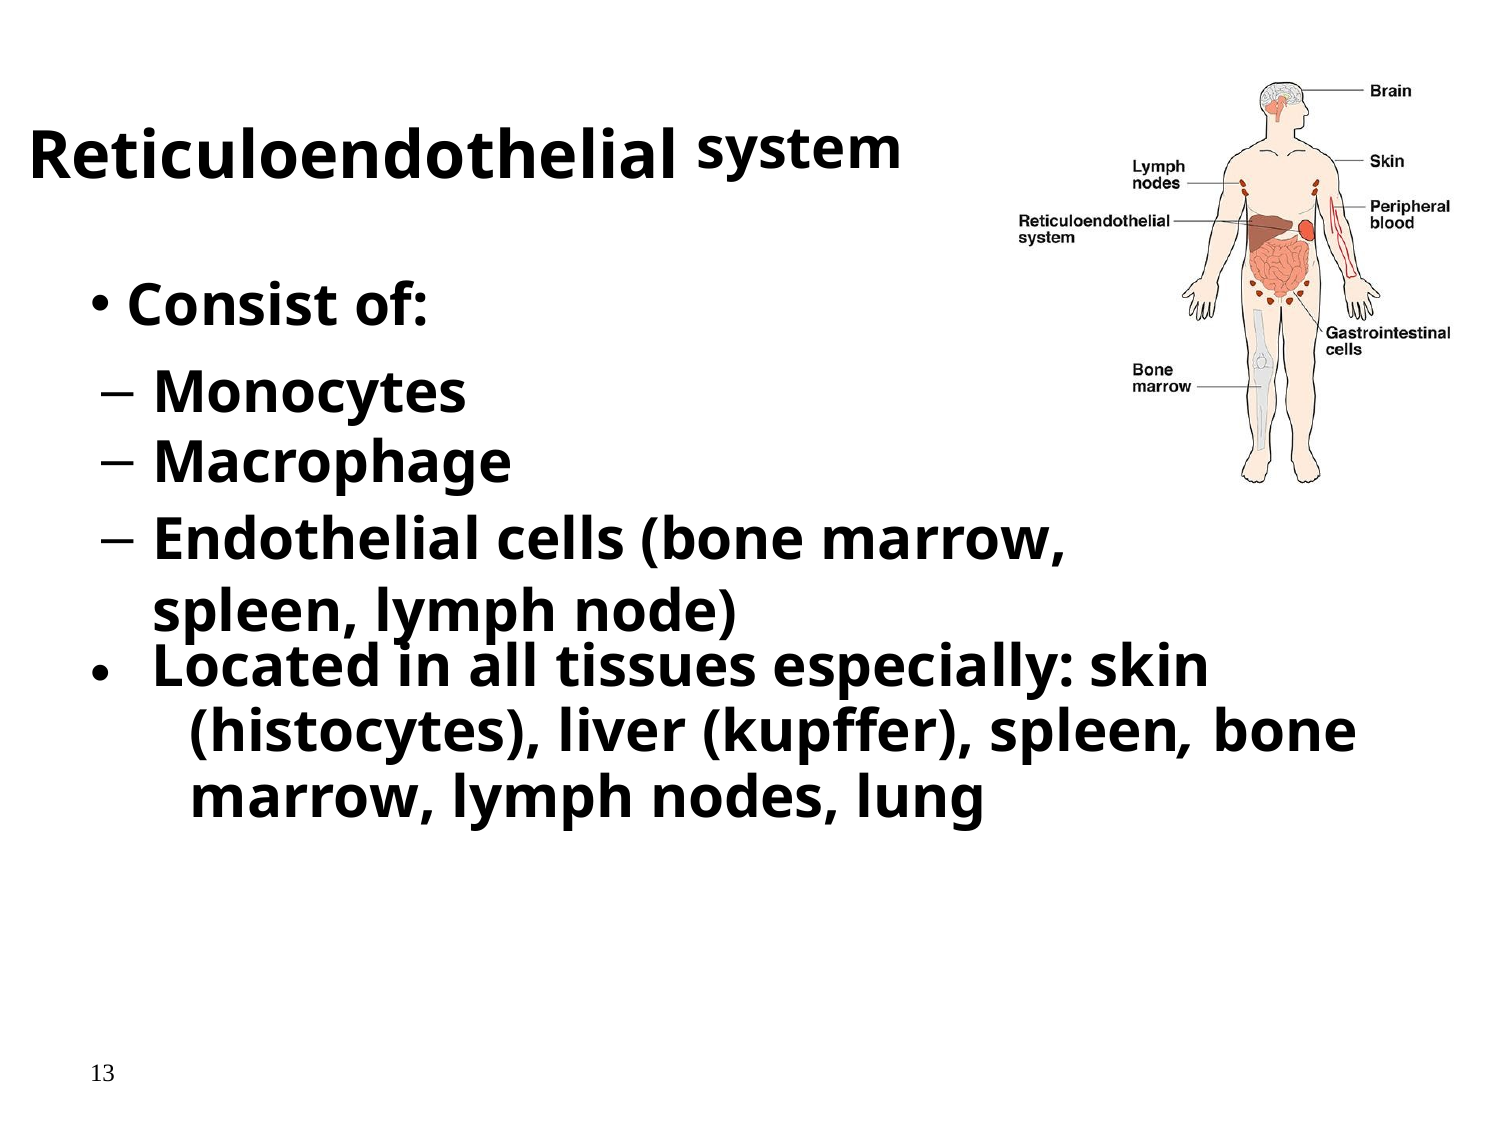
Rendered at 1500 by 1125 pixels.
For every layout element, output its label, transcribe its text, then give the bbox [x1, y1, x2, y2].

list Consist of: Monocytes Macrophage Endothelial cells (bone marrow, spleen, lymph node) [87, 224, 1413, 905]
slide_number 13 [85, 1059, 120, 1125]
text_box • [87, 634, 113, 705]
text_box [1012, 75, 1457, 488]
text_box Located in all tissues especially: skin (histocytes), liver (kupffer), spleen, bone marrow, lymph nodes, lung [149, 634, 1399, 830]
title Reticuloendothelial system [24, 78, 930, 266]
